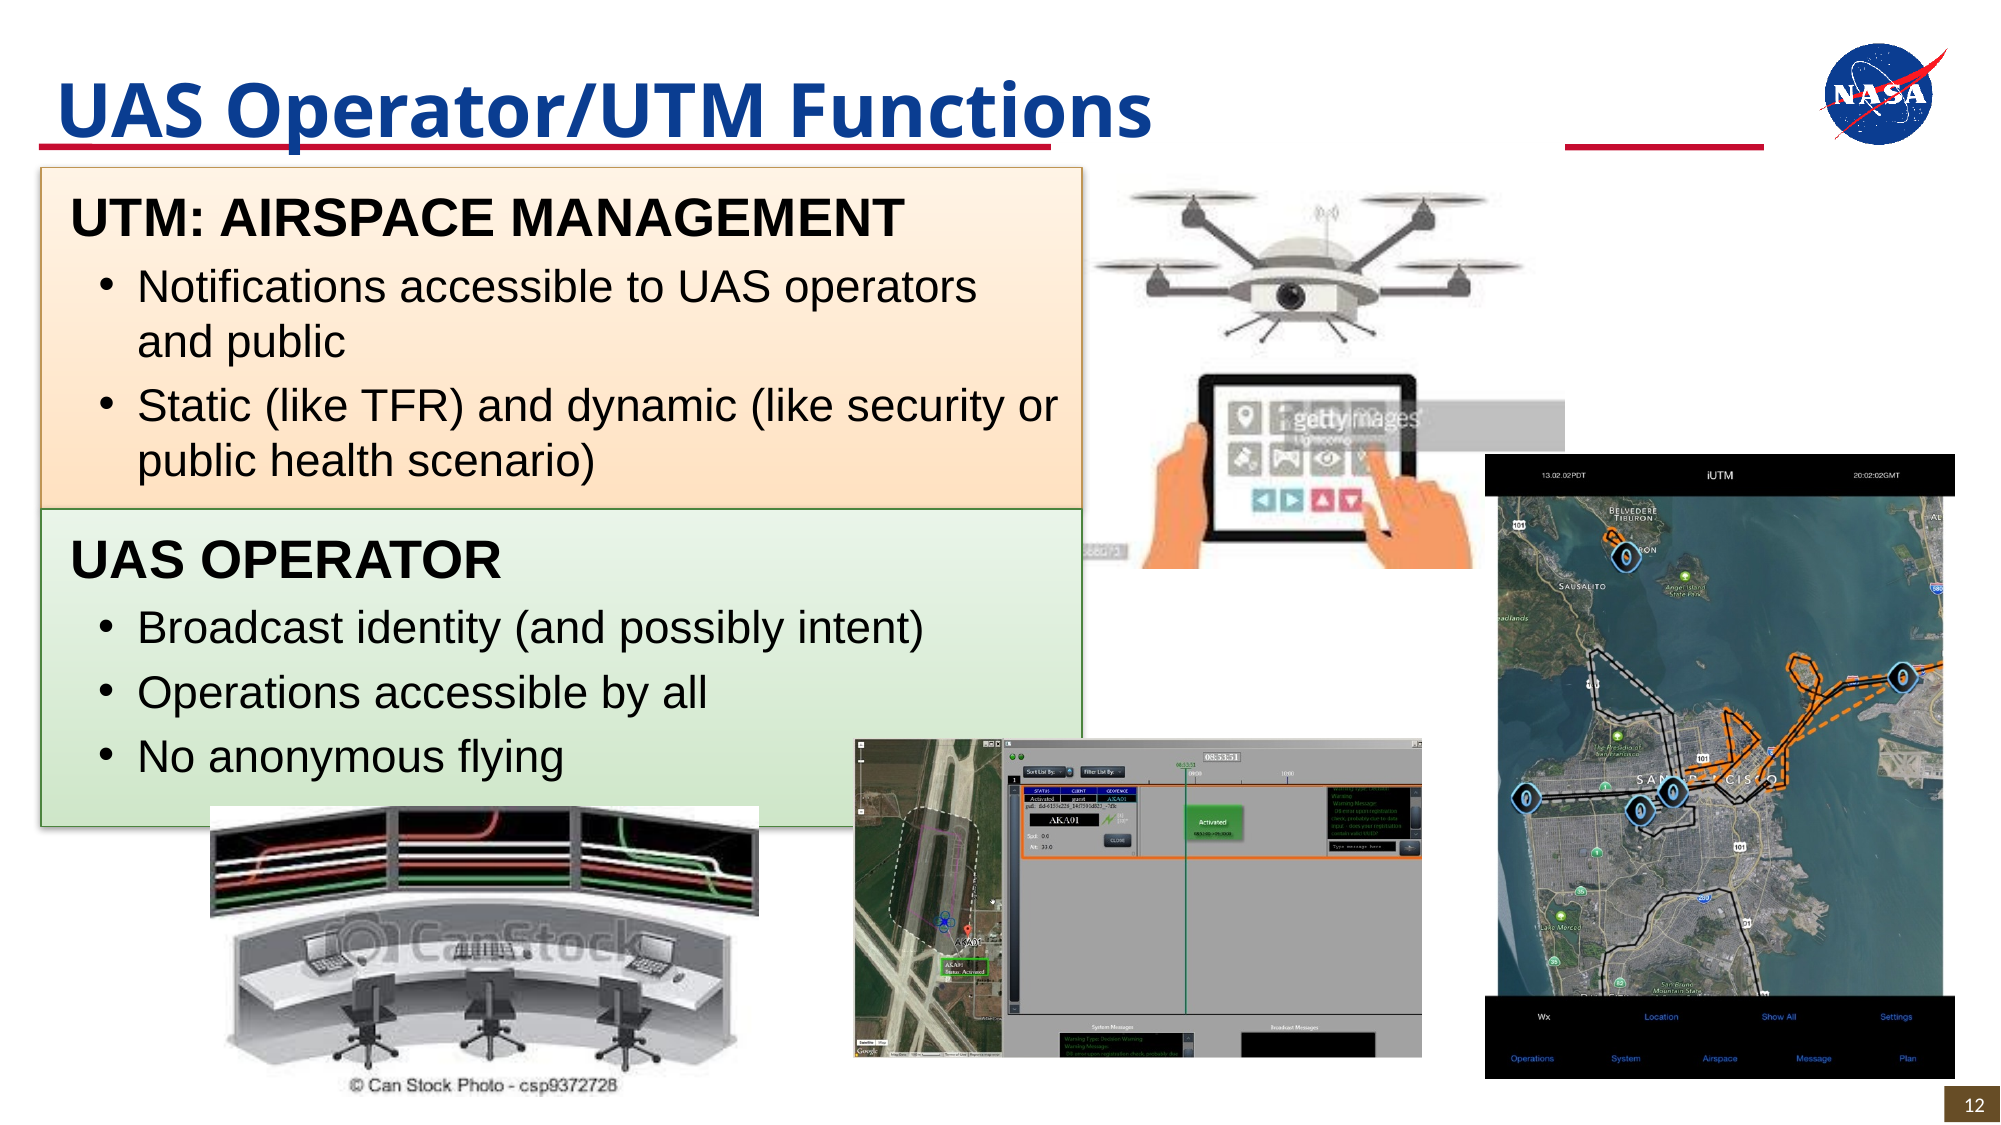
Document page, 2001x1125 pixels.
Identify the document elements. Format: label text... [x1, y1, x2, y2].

picture [1051, 141, 1955, 1080]
picture [1817, 39, 1950, 148]
text_box UAS Operator Broadcast identity (and possibly intent) Operations accessible by all No anonymous flying [40, 508, 1083, 827]
title UAS Operator/UTM Functions [40, 32, 1784, 183]
picture [853, 737, 1422, 1058]
list UTM: AIRSPACE Management Notifications accessible to UAS operators and public Static (like TFR) and dynamic (like security or public health scenario) [40, 167, 1046, 507]
picture [210, 805, 760, 1097]
